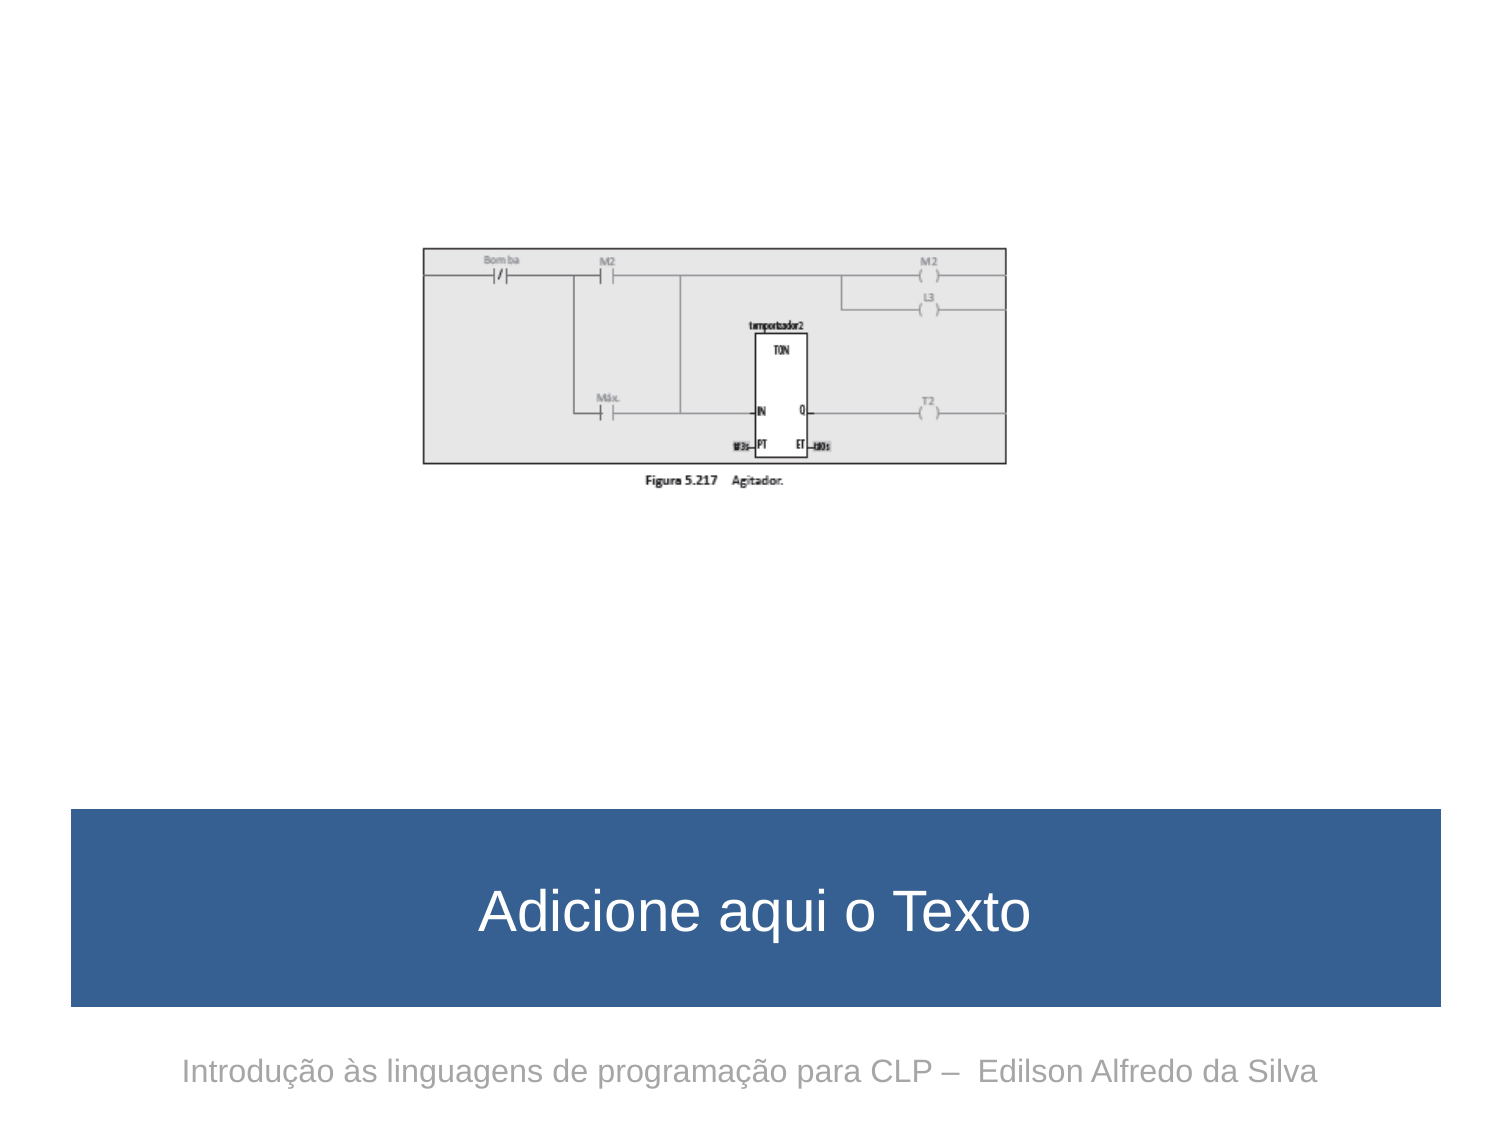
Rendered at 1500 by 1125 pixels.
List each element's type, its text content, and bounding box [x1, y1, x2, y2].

footer Introdução às linguagens de programação para CLP – Edilson Alfredo da Silva [0, 1042, 1500, 1103]
picture [395, 231, 1032, 507]
text_box Adicione aqui o Texto [70, 808, 1442, 1008]
